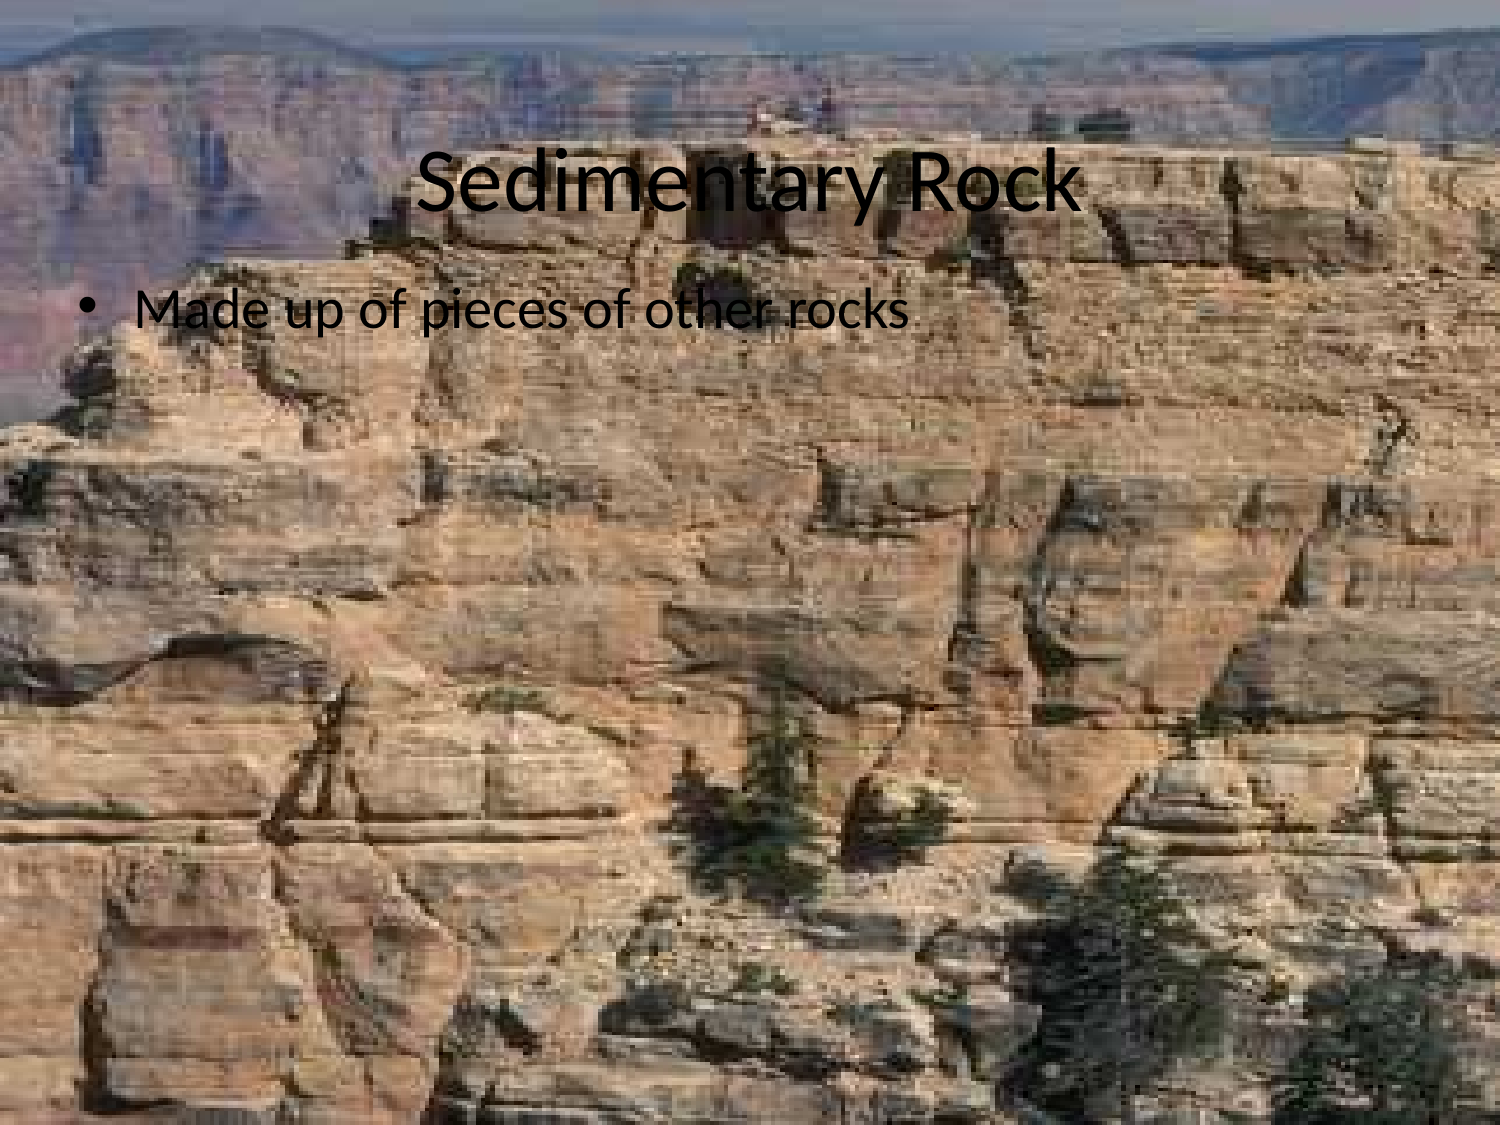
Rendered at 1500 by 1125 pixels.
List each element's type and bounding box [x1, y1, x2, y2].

list [0, 0, 1500, 1125]
